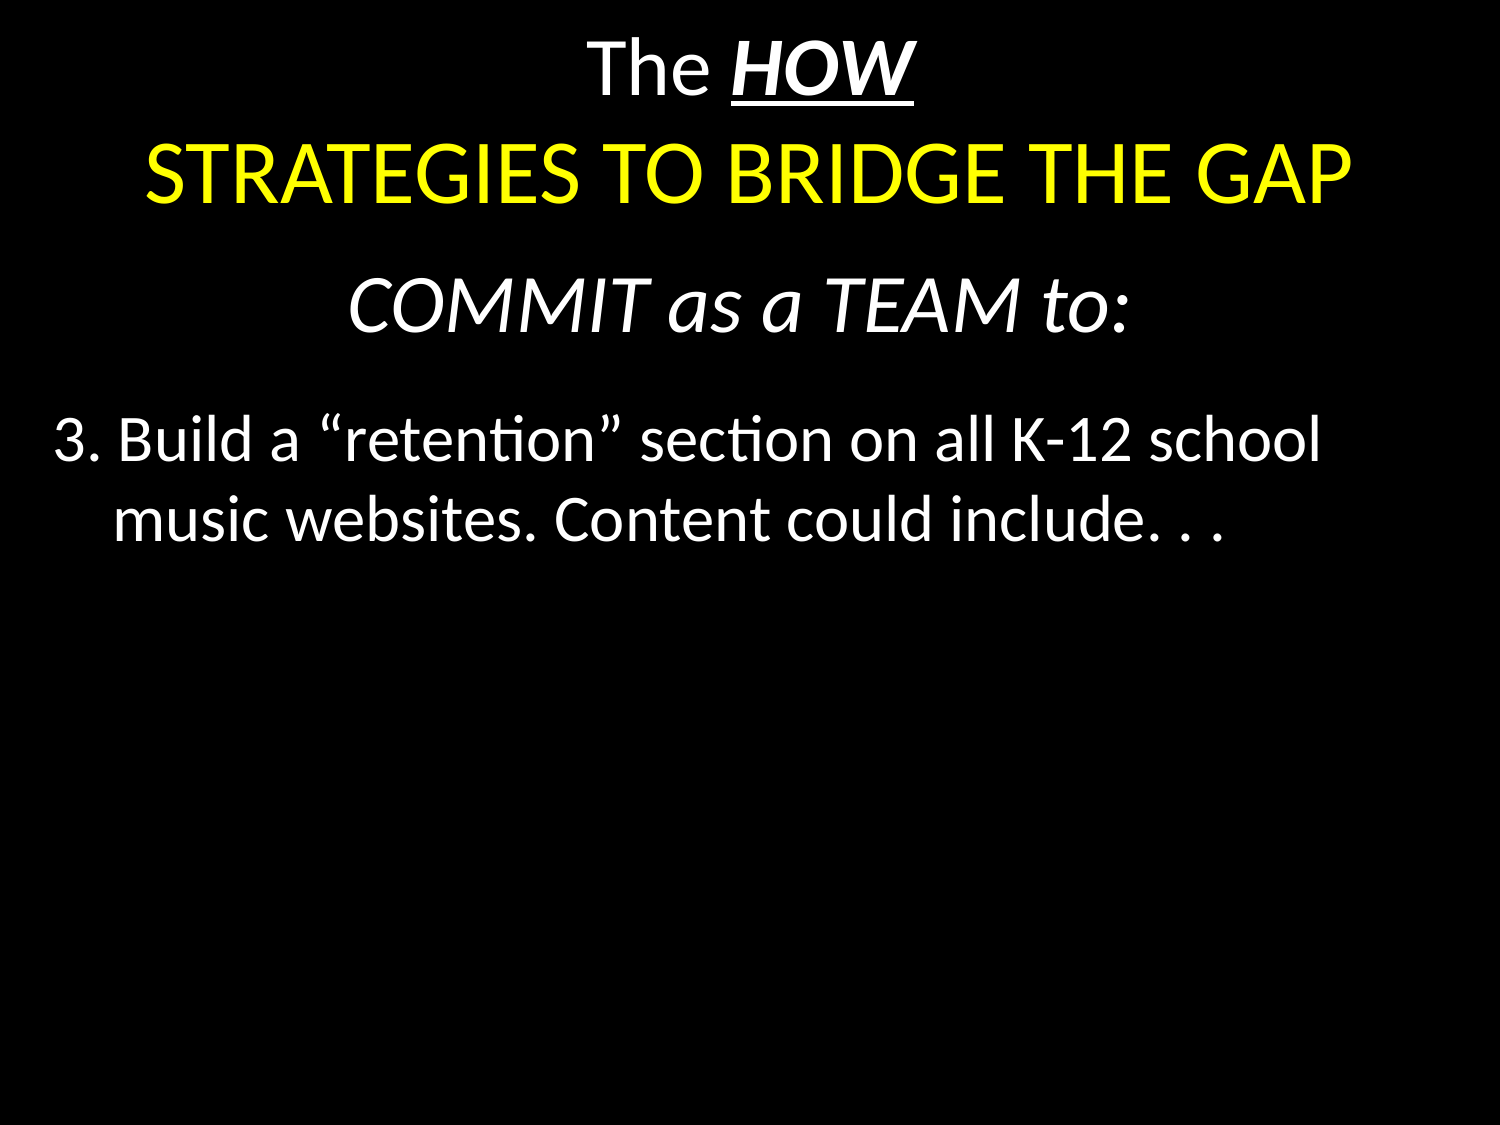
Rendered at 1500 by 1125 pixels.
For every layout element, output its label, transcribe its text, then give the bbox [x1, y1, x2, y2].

title The HOW STRATEGIES TO BRIDGE THE GAP [0, 4, 1500, 230]
text_box 3. Build a “retention” section on all K-12 school music websites. Content could include. . . [37, 375, 1500, 563]
text_box COMMIT as a TEAM to: [0, 231, 1500, 357]
